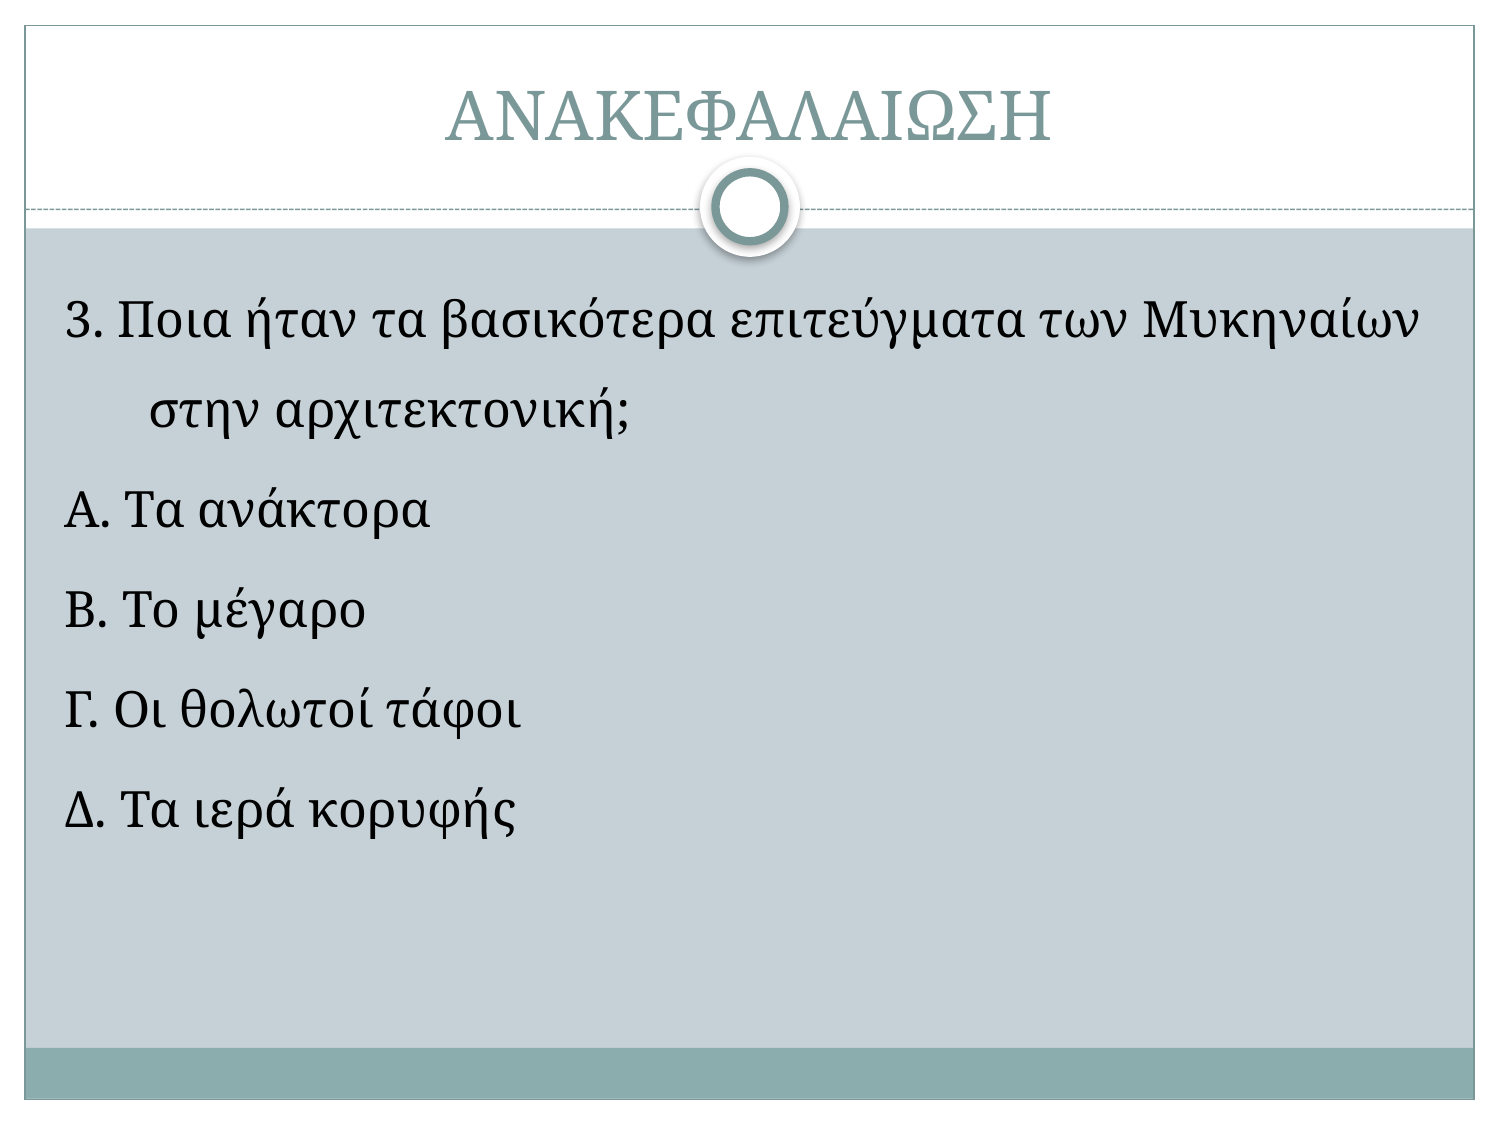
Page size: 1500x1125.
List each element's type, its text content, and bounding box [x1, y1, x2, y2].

title ΑΝΑΚΕΦΑΛΑΙΩΣΗ [49, 37, 1450, 162]
list 3. Ποια ήταν τα βασικότερα επιτεύγματα των Μυκηναίων στην αρχιτεκτονική; Α. Τα ανάκτορα Β. Το μέγαρο Γ. Οι θολωτοί τάφοι Δ. Τα ιερά κορυφής [49, 250, 1445, 1001]
